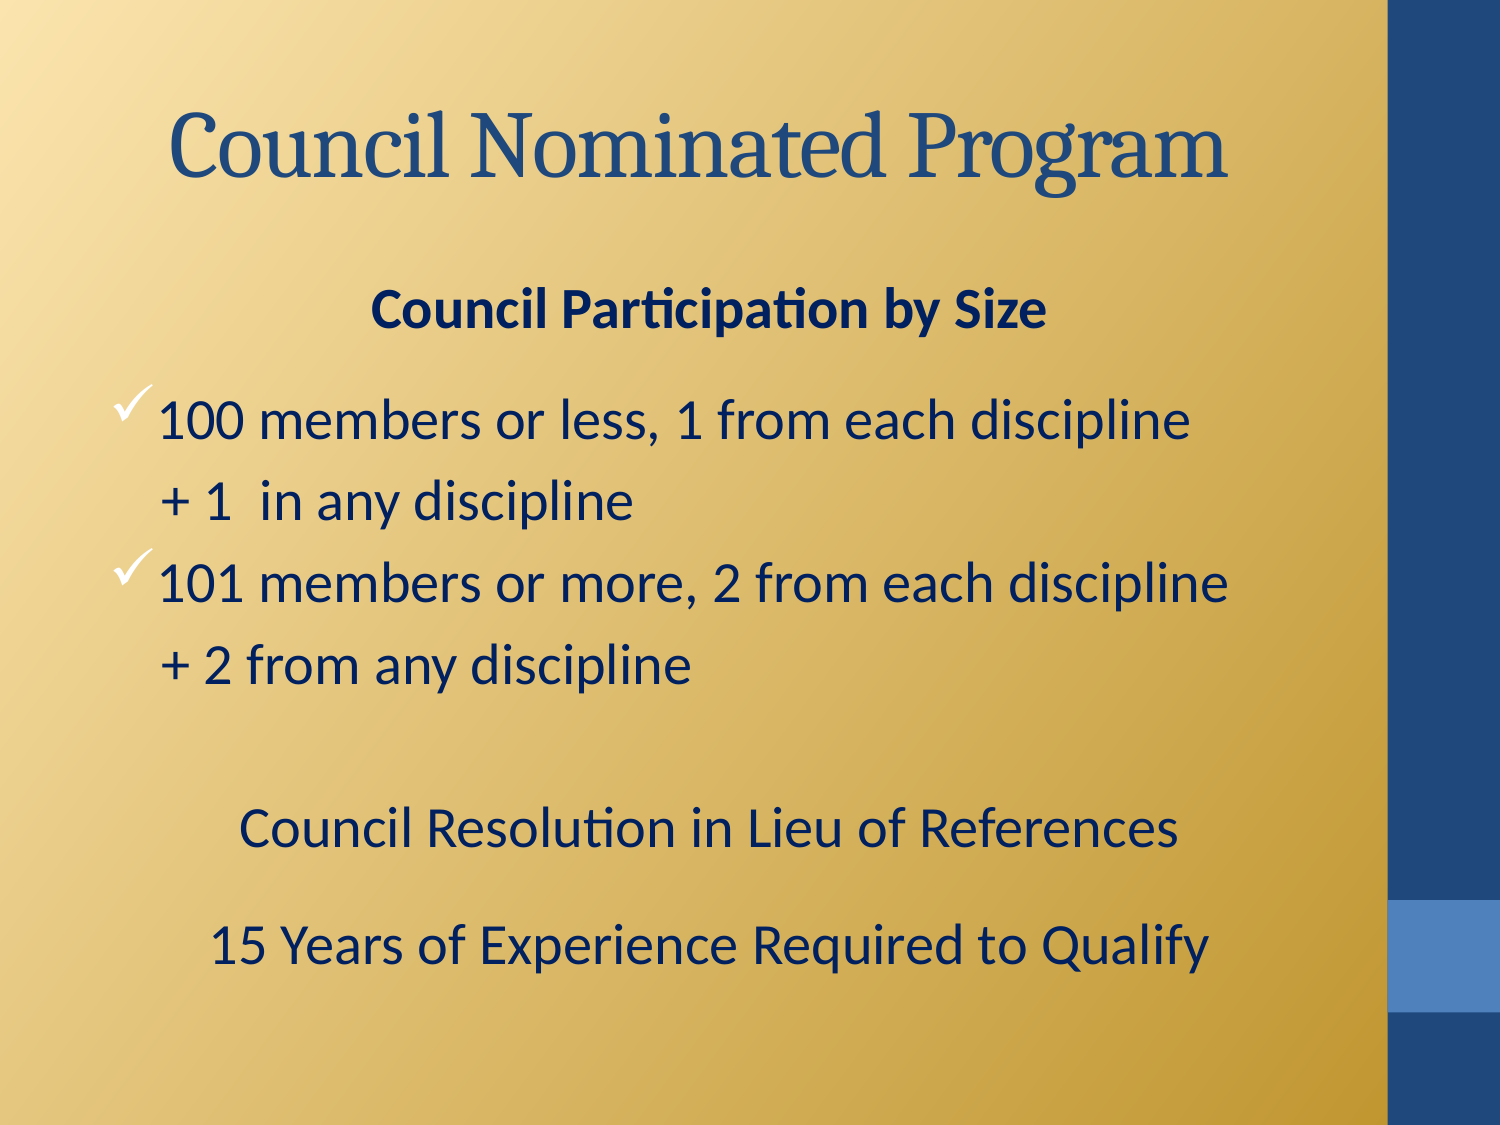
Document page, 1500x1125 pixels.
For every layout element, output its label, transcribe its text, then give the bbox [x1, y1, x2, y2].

title Council Nominated Program [75, 45, 1325, 233]
list Council Participation by Size 100 members or less, 1 from each discipline + 1 in any discipline 101 members or more, 2 from each discipline + 2 from any discipline Council Resolution in Lieu of References 15 Years of Experience Required to Qualify [75, 262, 1325, 1050]
